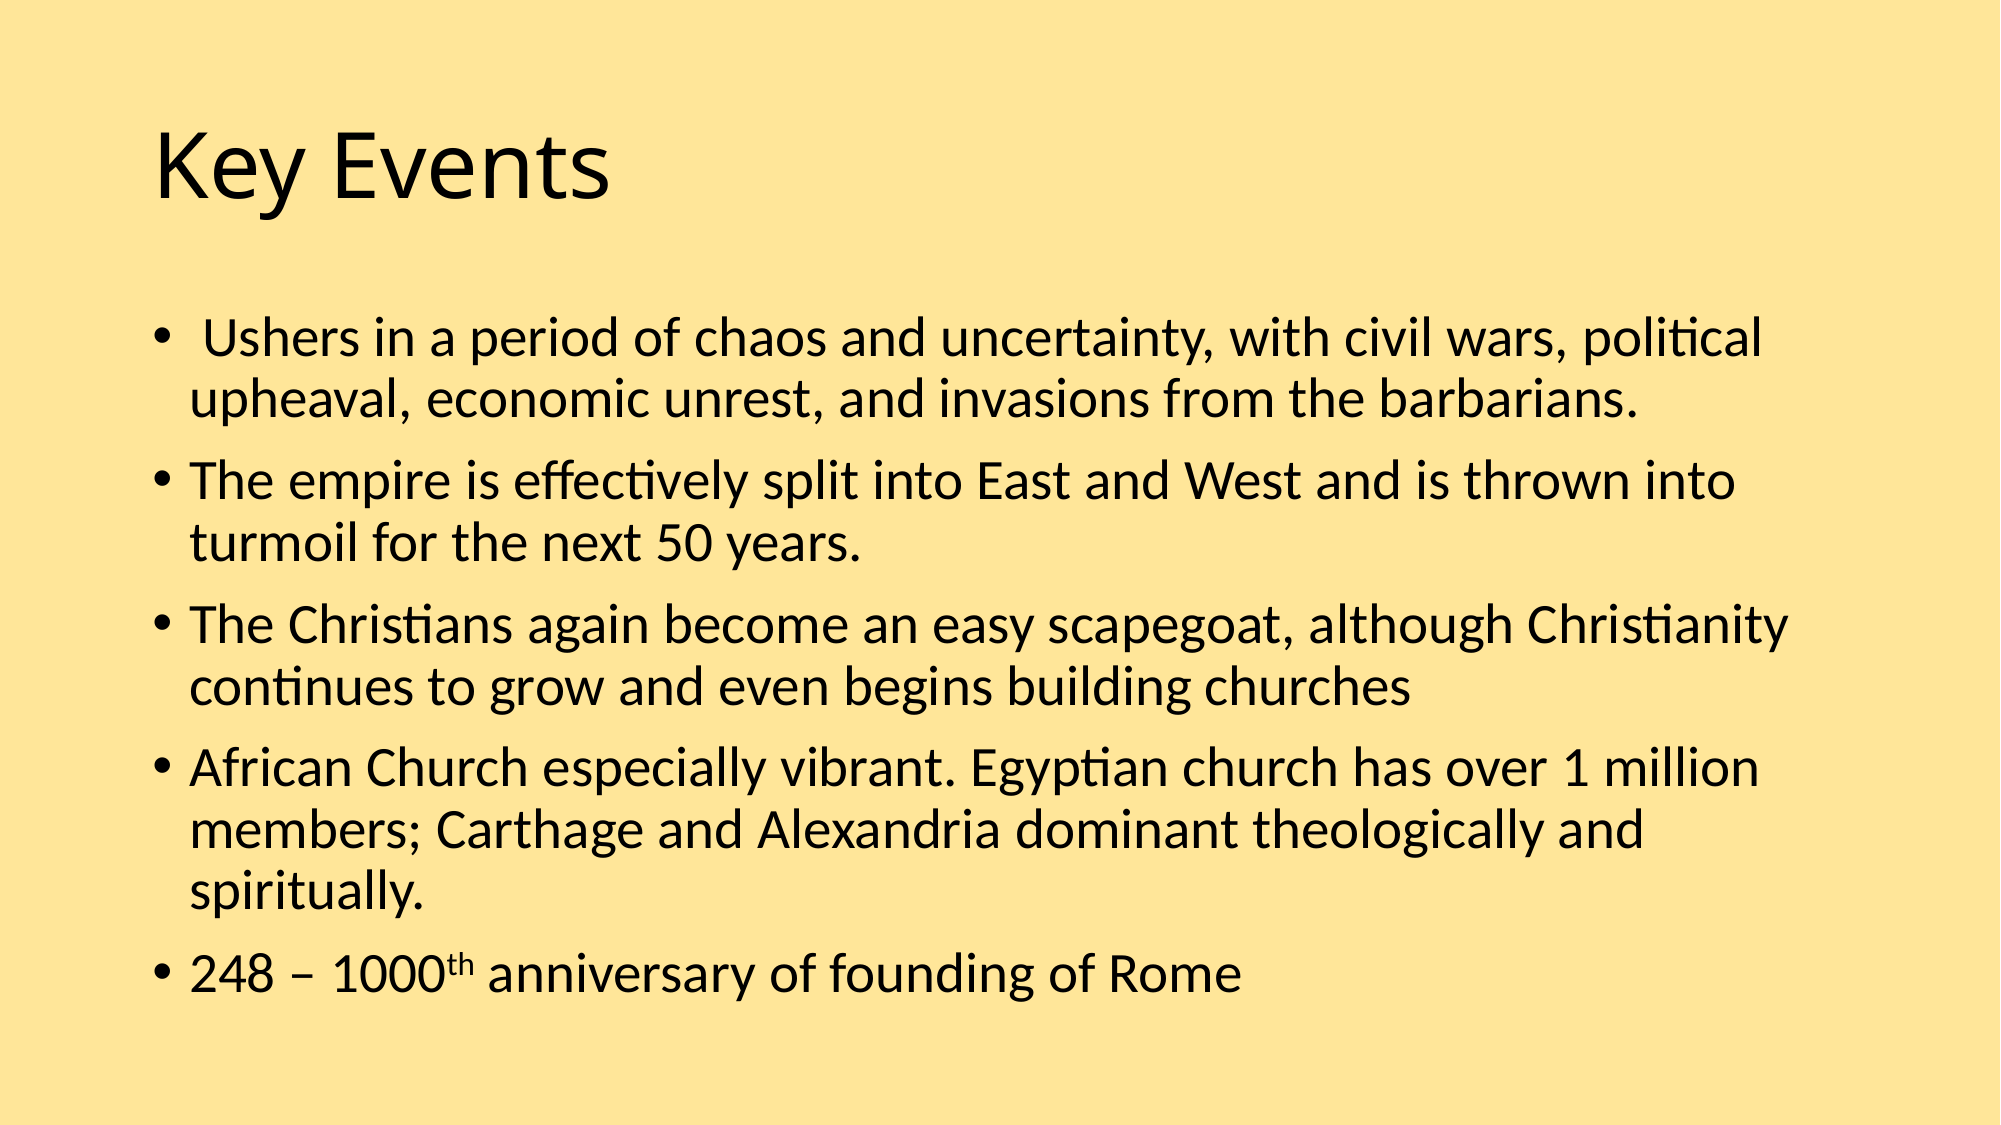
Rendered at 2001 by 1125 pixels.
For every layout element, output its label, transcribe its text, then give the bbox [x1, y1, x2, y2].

list Ushers in a period of chaos and uncertainty, with civil wars, political upheaval, economic unrest, and invasions from the barbarians. The empire is effectively split into East and West and is thrown into turmoil for the next 50 years. The Christians again become an easy scapegoat, although Christianity continues to grow and even begins building churches African Church especially vibrant. Egyptian church has over 1 million members; Carthage and Alexandria dominant theologically and spiritually. 248 – 1000th anniversary of founding of Rome [137, 299, 1863, 1014]
title Key Events [137, 59, 1863, 278]
